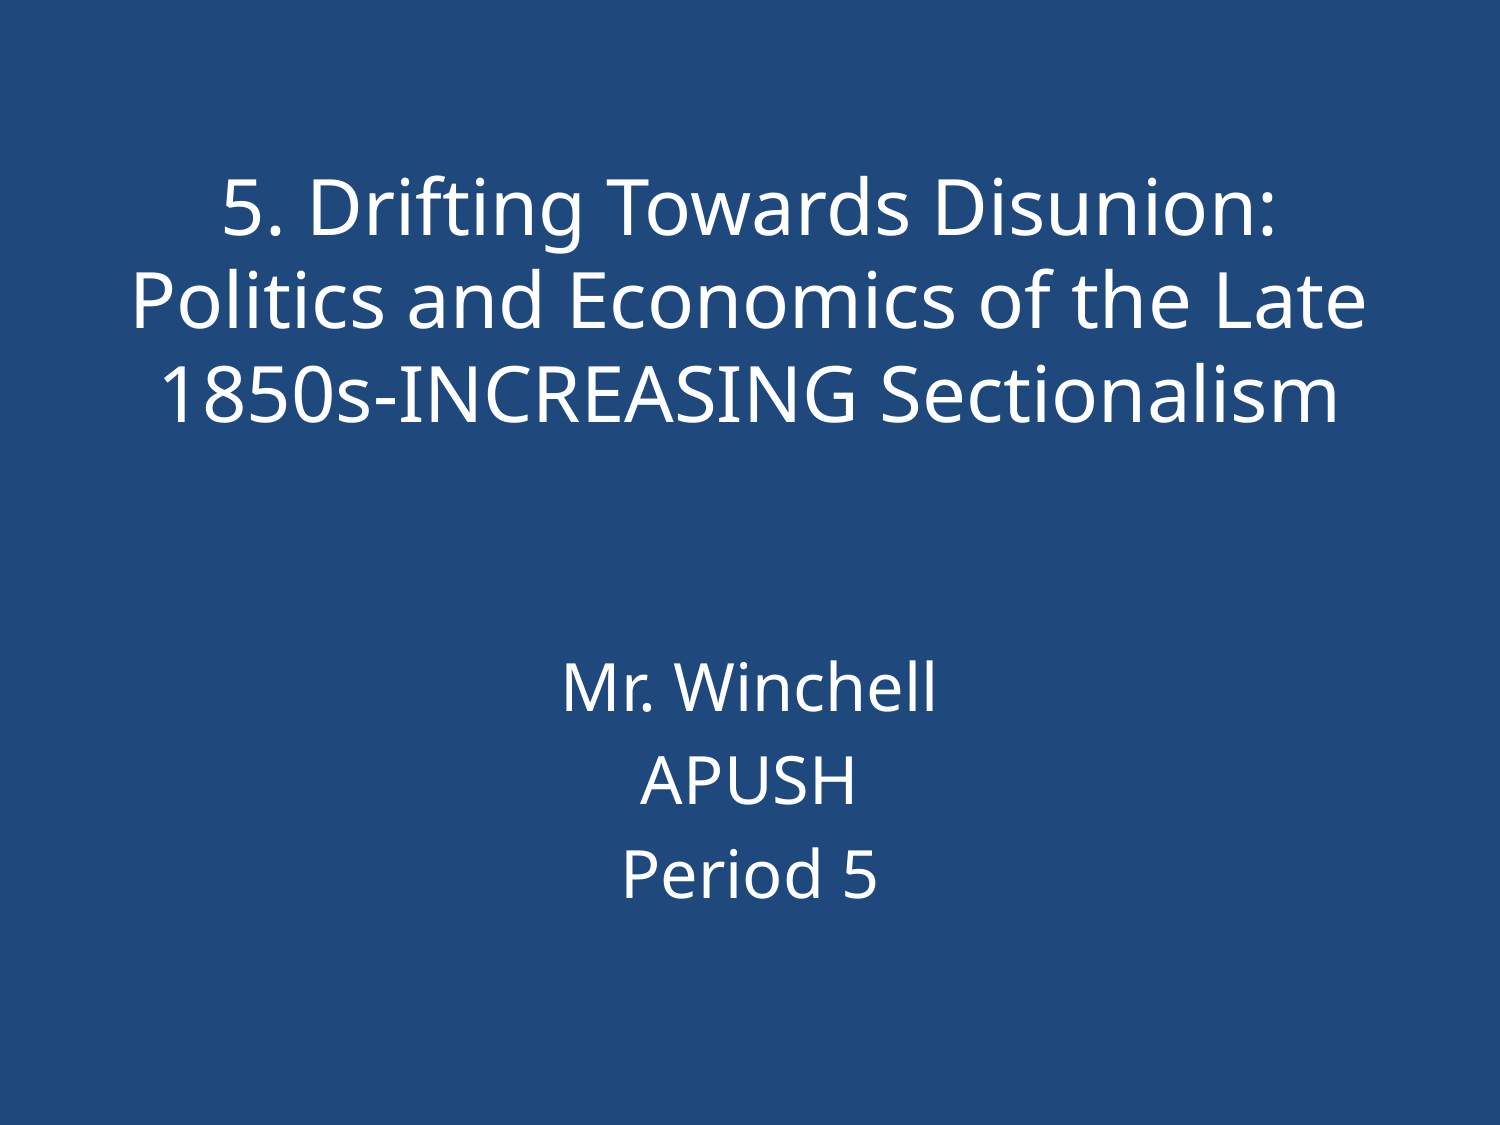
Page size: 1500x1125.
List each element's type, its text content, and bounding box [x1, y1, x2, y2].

title 5. Drifting Towards Disunion: Politics and Economics of the Late 1850s-INCREASING Sectionalism [112, 107, 1388, 489]
subtitle Mr. Winchell APUSH Period 5 [225, 637, 1275, 925]
